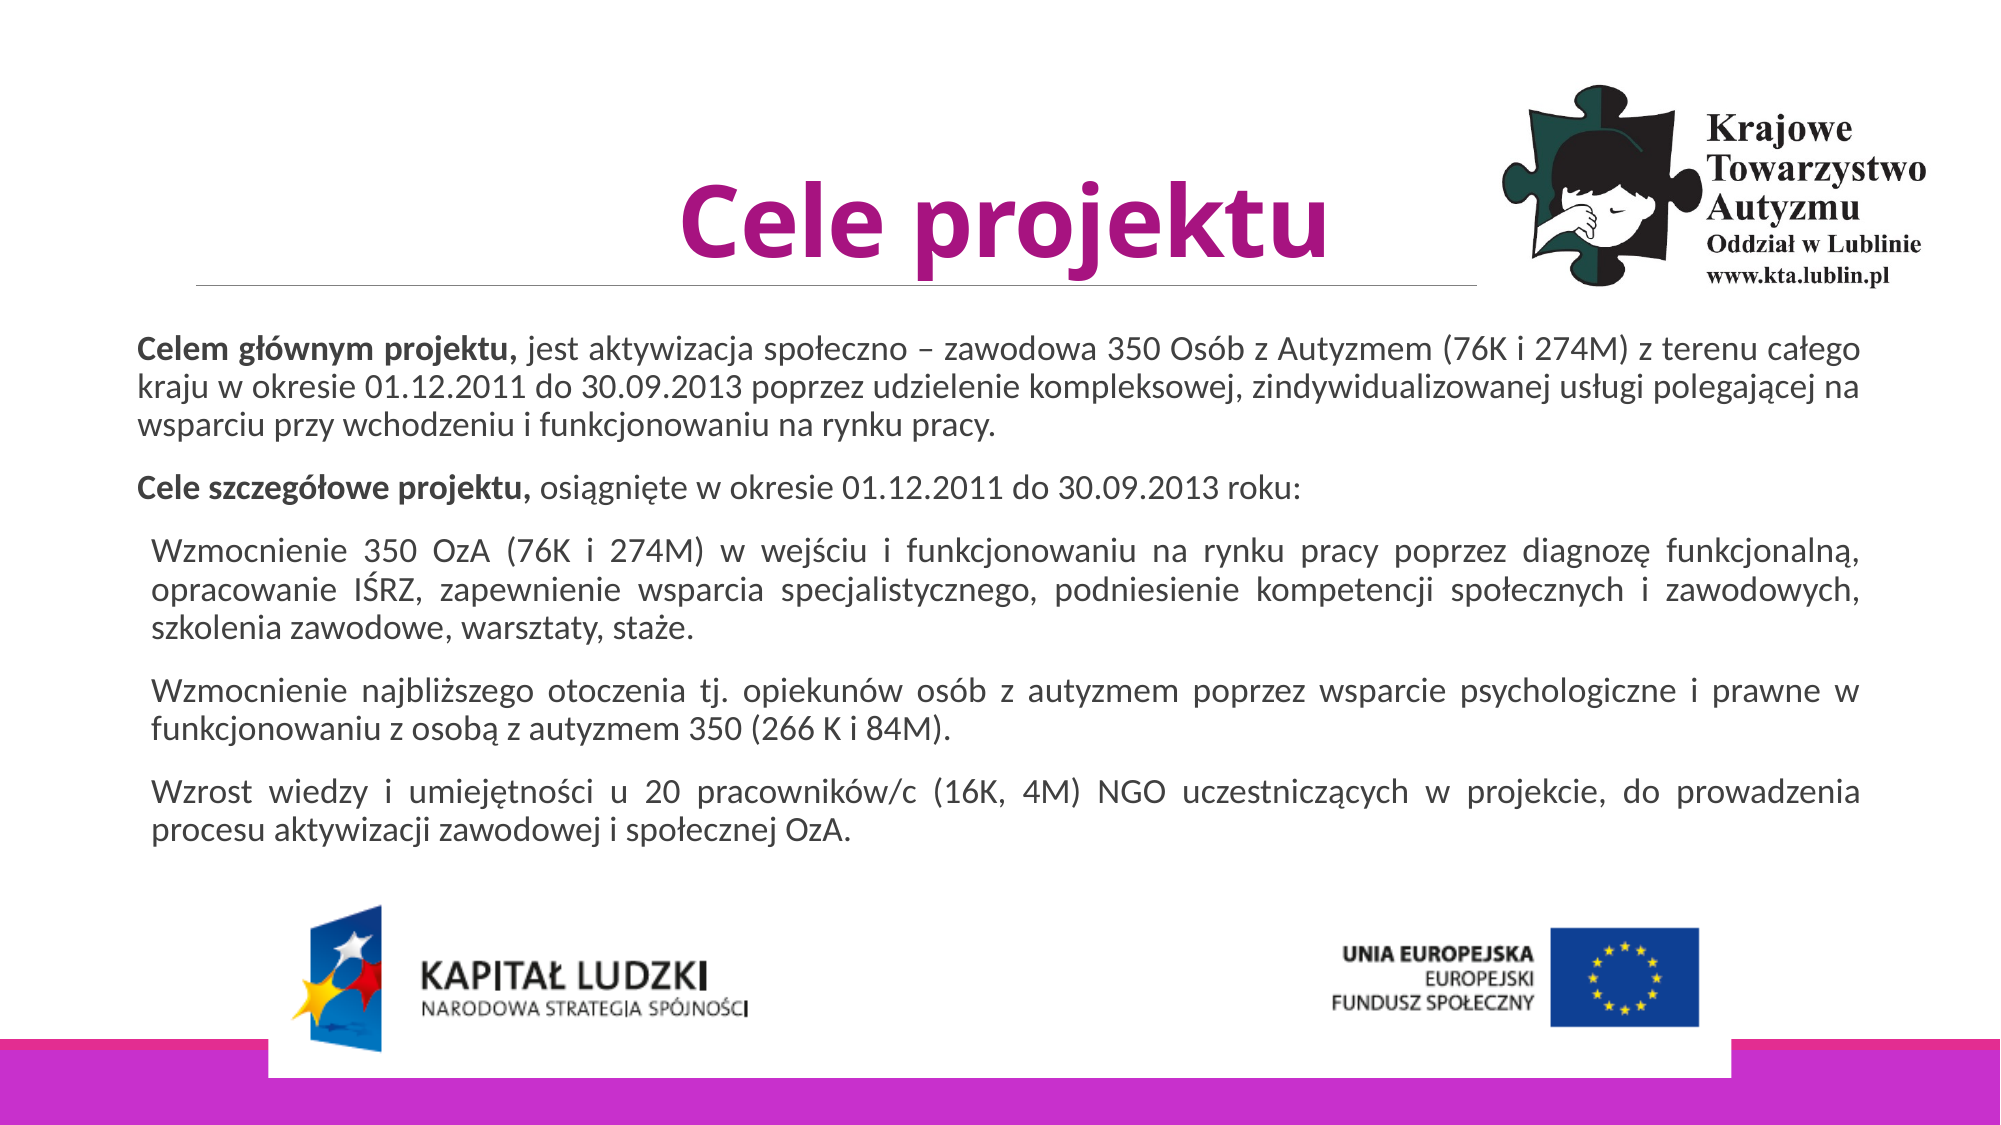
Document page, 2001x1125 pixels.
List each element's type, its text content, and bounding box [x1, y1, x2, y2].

title Cele projektu [180, 47, 1830, 285]
list Celem głównym projektu, jest aktywizacja społeczno – zawodowa 350 Osób z Autyzmem (76K i 274M) z terenu całego kraju w okresie 01.12.2011 do 30.09.2013 poprzez udzielenie kompleksowej, zindywidualizowanej usługi polegającej na wsparciu przy wchodzeniu i funkcjonowaniu na rynku pracy. Cele szczegółowe projektu, osiągnięte w okresie 01.12.2011 do 30.09.2013 roku: Wzmocnienie 350 OzA (76K i 274M) w wejściu i funkcjonowaniu na rynku pracy poprzez diagnozę funkcjonalną, opracowanie IŚRZ, zapewnienie wsparcia specjalistycznego, podniesienie kompetencji społecznych i zawodowych, szkolenia zawodowe, warsztaty, staże. Wzmocnienie najbliższego otoczenia tj. opiekunów osób z autyzmem poprzez wsparcie psychologiczne i prawne w funkcjonowaniu z osobą z autyzmem 350 (266 K i 84M). Wzrost wiedzy i umiejętności u 20 pracowników/c (16K, 4M) NGO uczestniczących w projekcie, do prowadzenia procesu aktywizacji zawodowej i społecznej OzA. [137, 322, 1863, 964]
picture [267, 891, 1732, 1079]
picture [1476, 59, 1959, 311]
